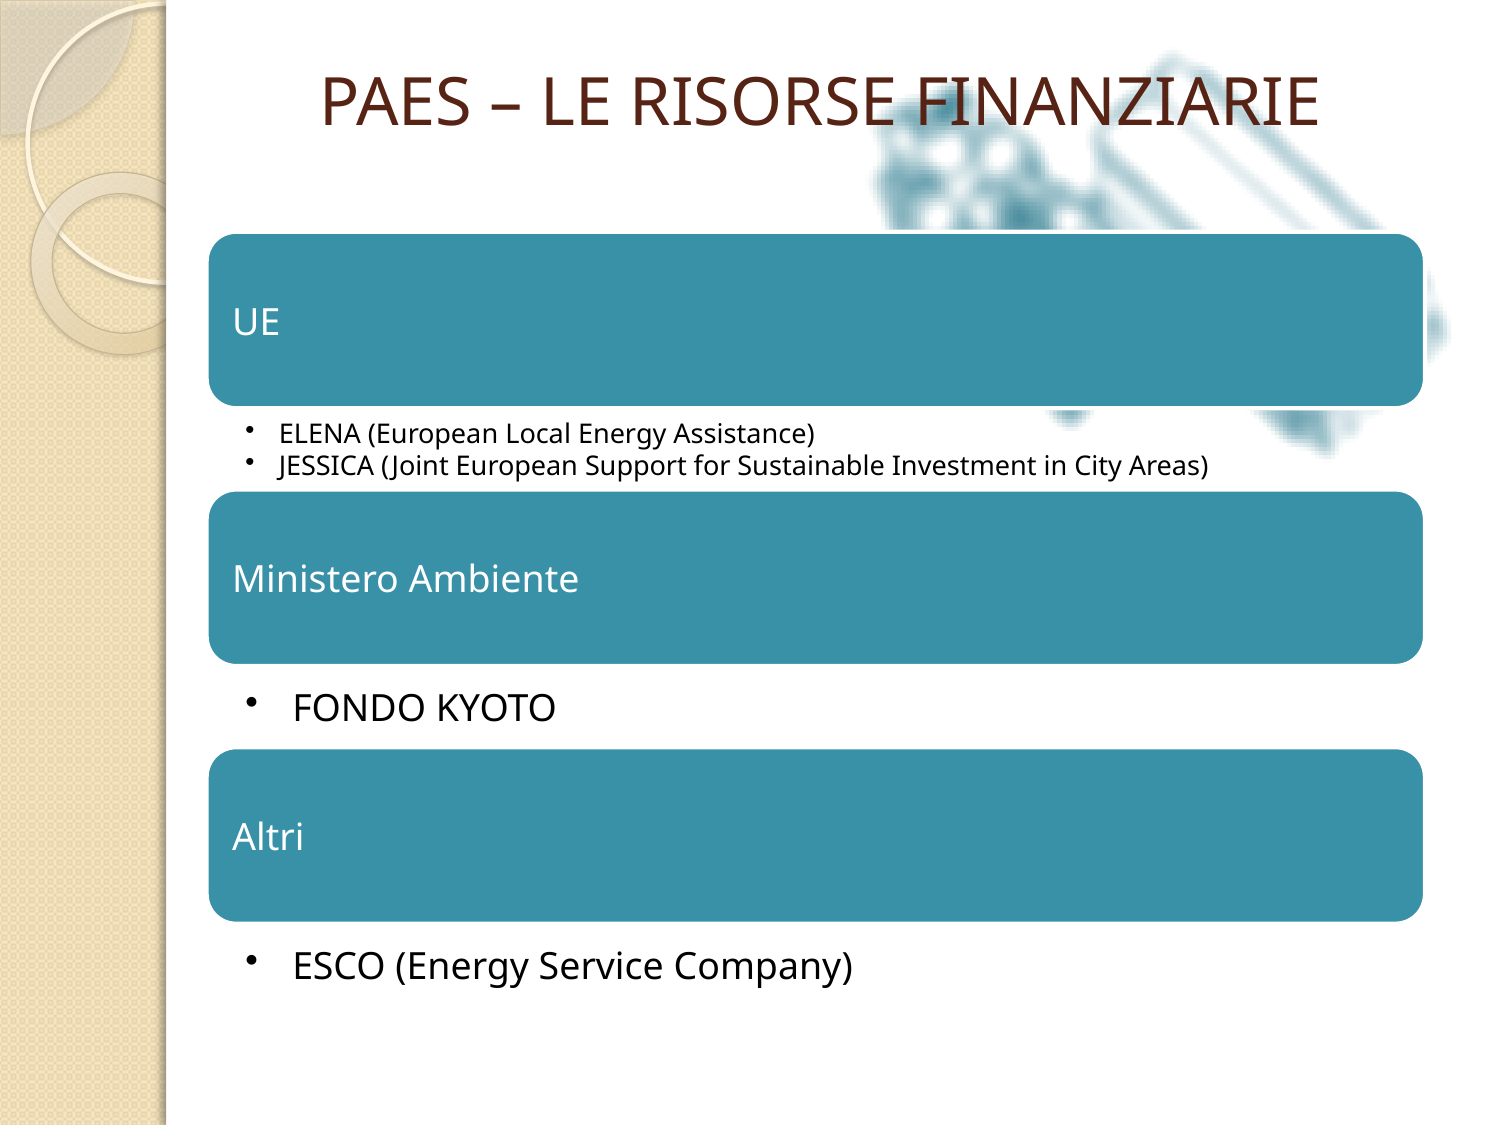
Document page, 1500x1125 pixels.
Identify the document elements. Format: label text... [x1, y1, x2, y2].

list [206, 231, 1426, 1006]
title PAES – LE RISORSE FINANZIARIE [218, 45, 1424, 229]
